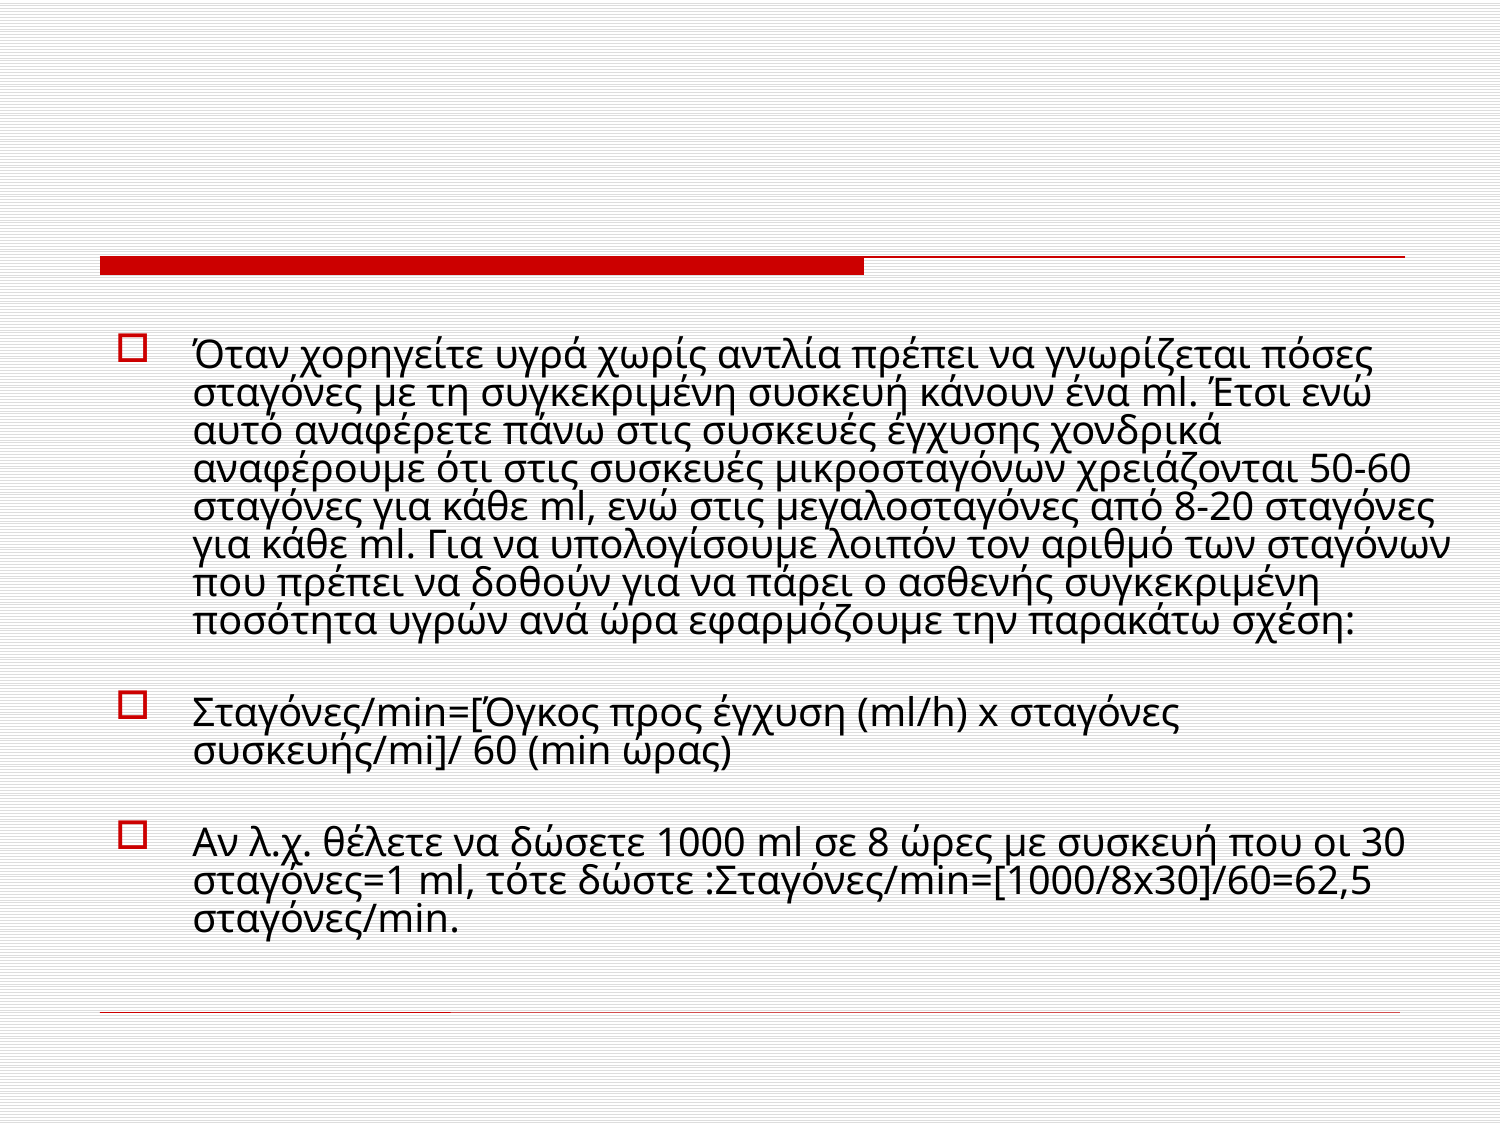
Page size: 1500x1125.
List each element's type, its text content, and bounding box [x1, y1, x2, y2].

list Όταν χορηγείτε υγρά χωρίς αντλία πρέπει να γνωρίζεται πόσες σταγόνες με τη συγκεκριμένη συσκευή κάνουν ένα ml. Έτσι ενώ αυτό αναφέρετε πάνω στις συσκευές έγχυσης χονδρικά αναφέρουμε ότι στις συσκευές μικροσταγόνων χρειάζονται 50-60 σταγόνες για κάθε ml, ενώ στις μεγαλοσταγόνες από 8-20 σταγόνες για κάθε ml. Για να υπολογίσουμε λοιπόν τον αριθμό των σταγόνων που πρέπει να δοθούν για να πάρει ο ασθενής συγκεκριμένη ποσότητα υγρών ανά ώρα εφαρμόζουμε την παρακάτω σχέση: Σταγόνες/min=[Όγκος προς έγχυση (ml/h) x σταγόνες συσκευής/mi]/ 60 (min ώρας) Αν λ.χ. θέλετε να δώσετε 1000 ml σε 8 ώρες με συσκευή που οι 30 σταγόνες=1 ml, τότε δώστε :Σταγόνες/min=[1000/8x30]/60=62,5 σταγόνες/min. [100, 330, 1470, 1007]
